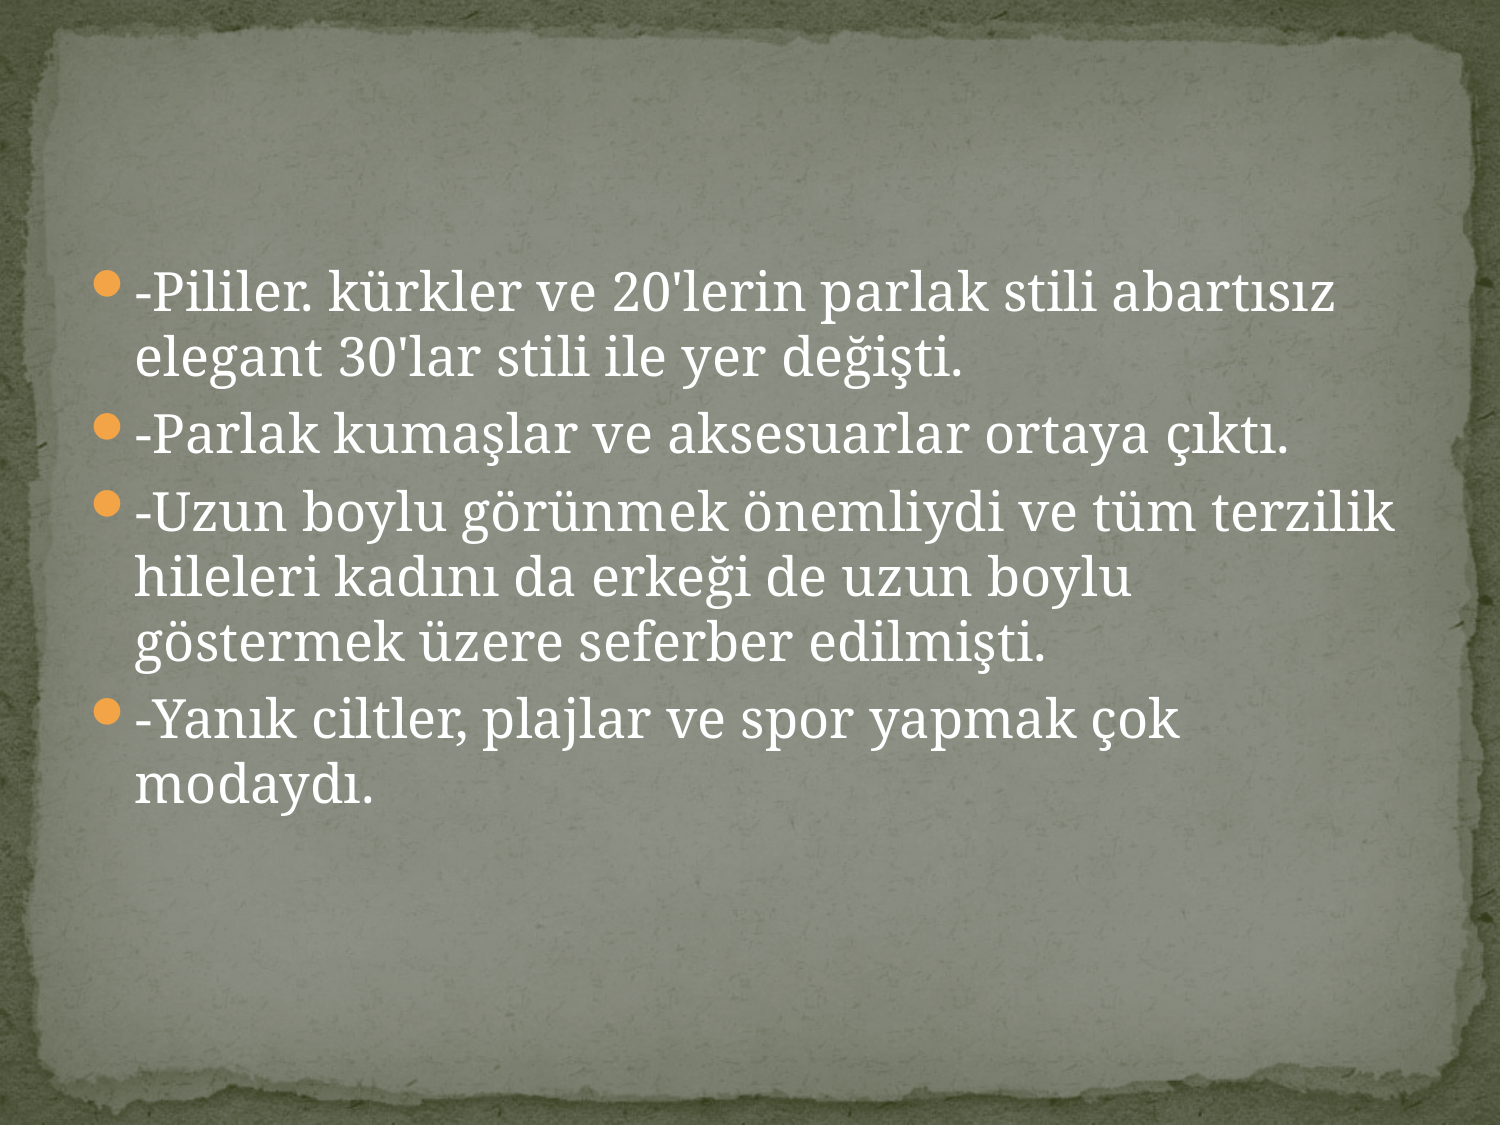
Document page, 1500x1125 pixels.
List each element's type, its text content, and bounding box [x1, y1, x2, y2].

list -Pililer. kürkler ve 20'lerin parlak stili abartısız elegant 30'lar stili ile yer değişti. -Parlak kumaşlar ve aksesuarlar ortaya çıktı. -Uzun boylu görünmek önemliydi ve tüm terzilik hileleri kadını da erkeği de uzun boylu göstermek üzere seferber edilmişti. -Yanık ciltler, plajlar ve spor yapmak çok modaydı. [75, 249, 1425, 1000]
